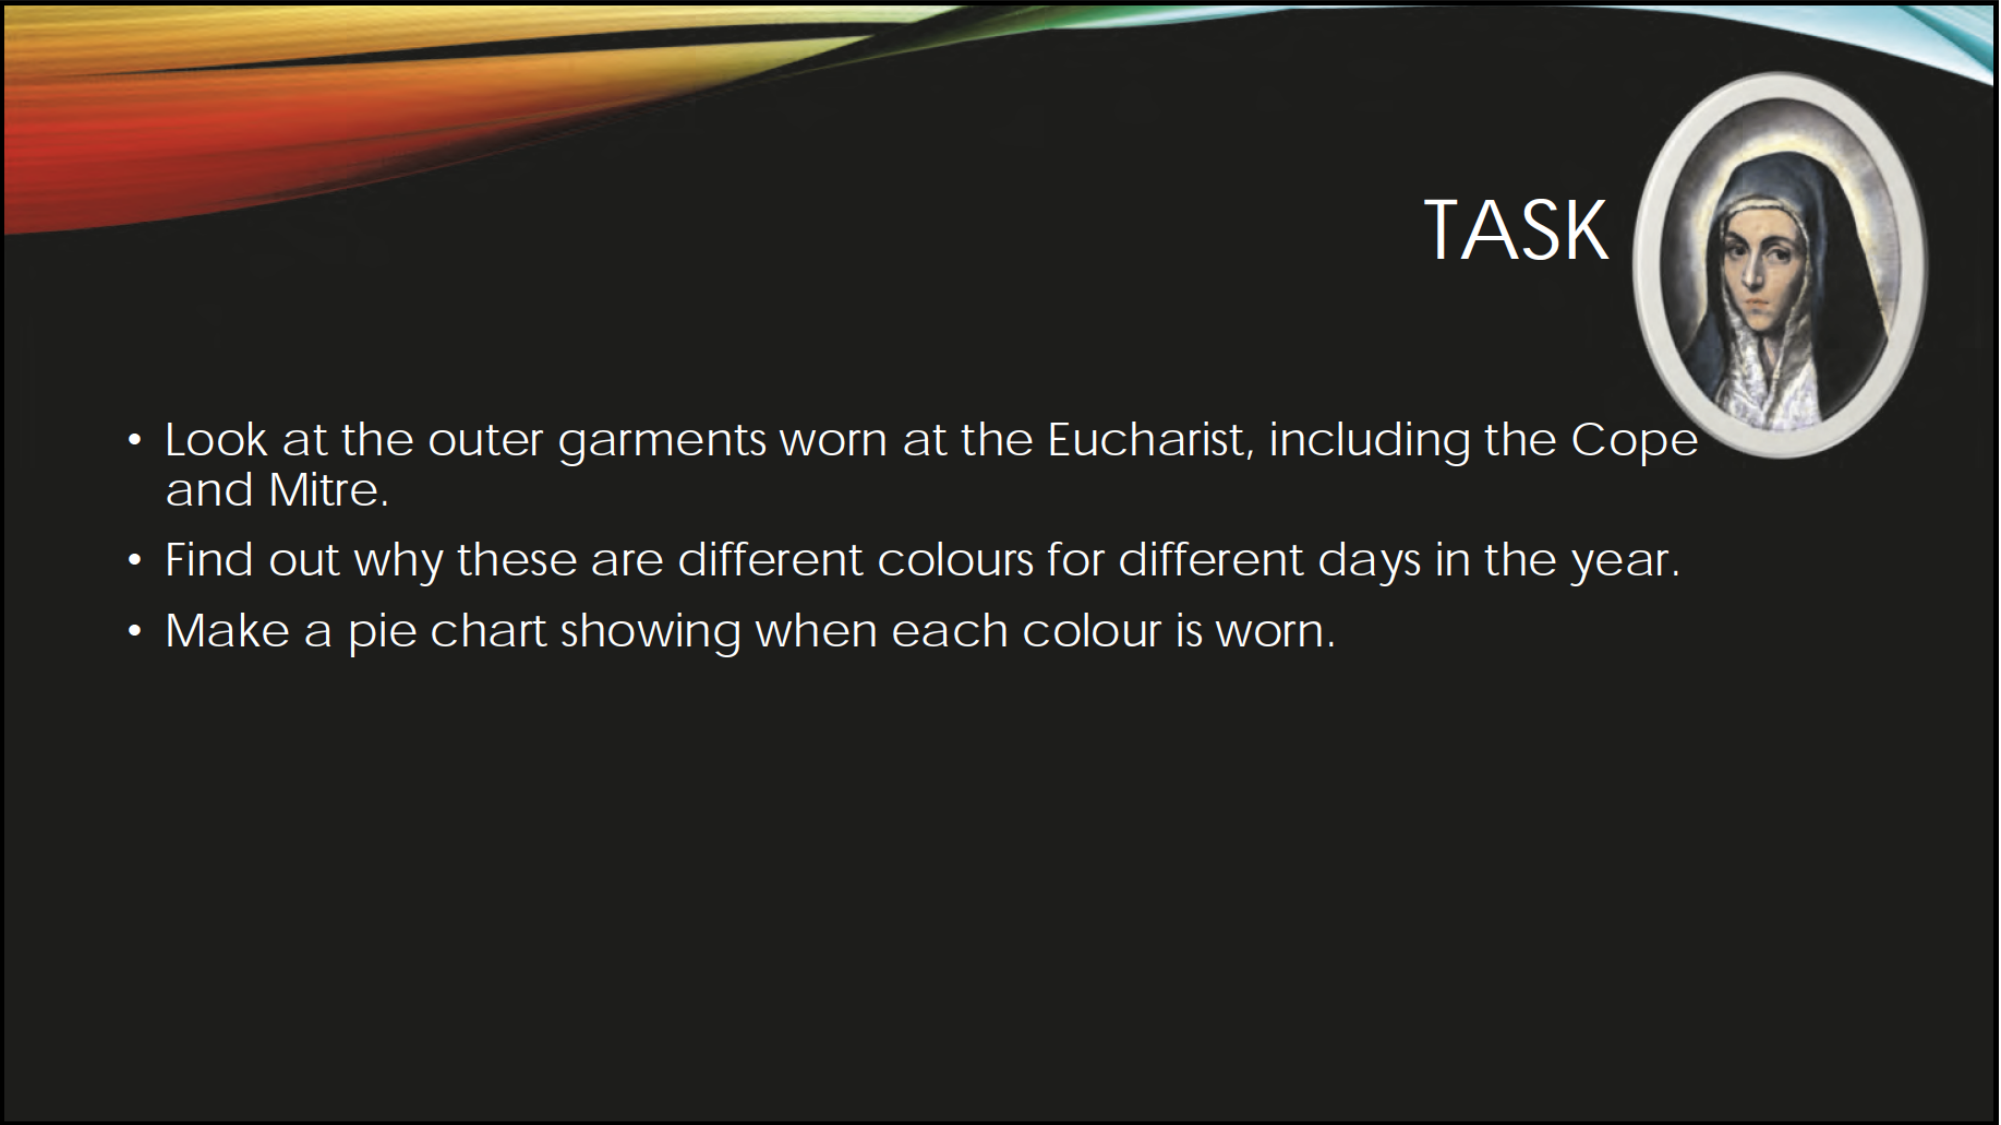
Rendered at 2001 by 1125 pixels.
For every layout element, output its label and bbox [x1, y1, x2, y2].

list [0, 0, 2000, 1125]
